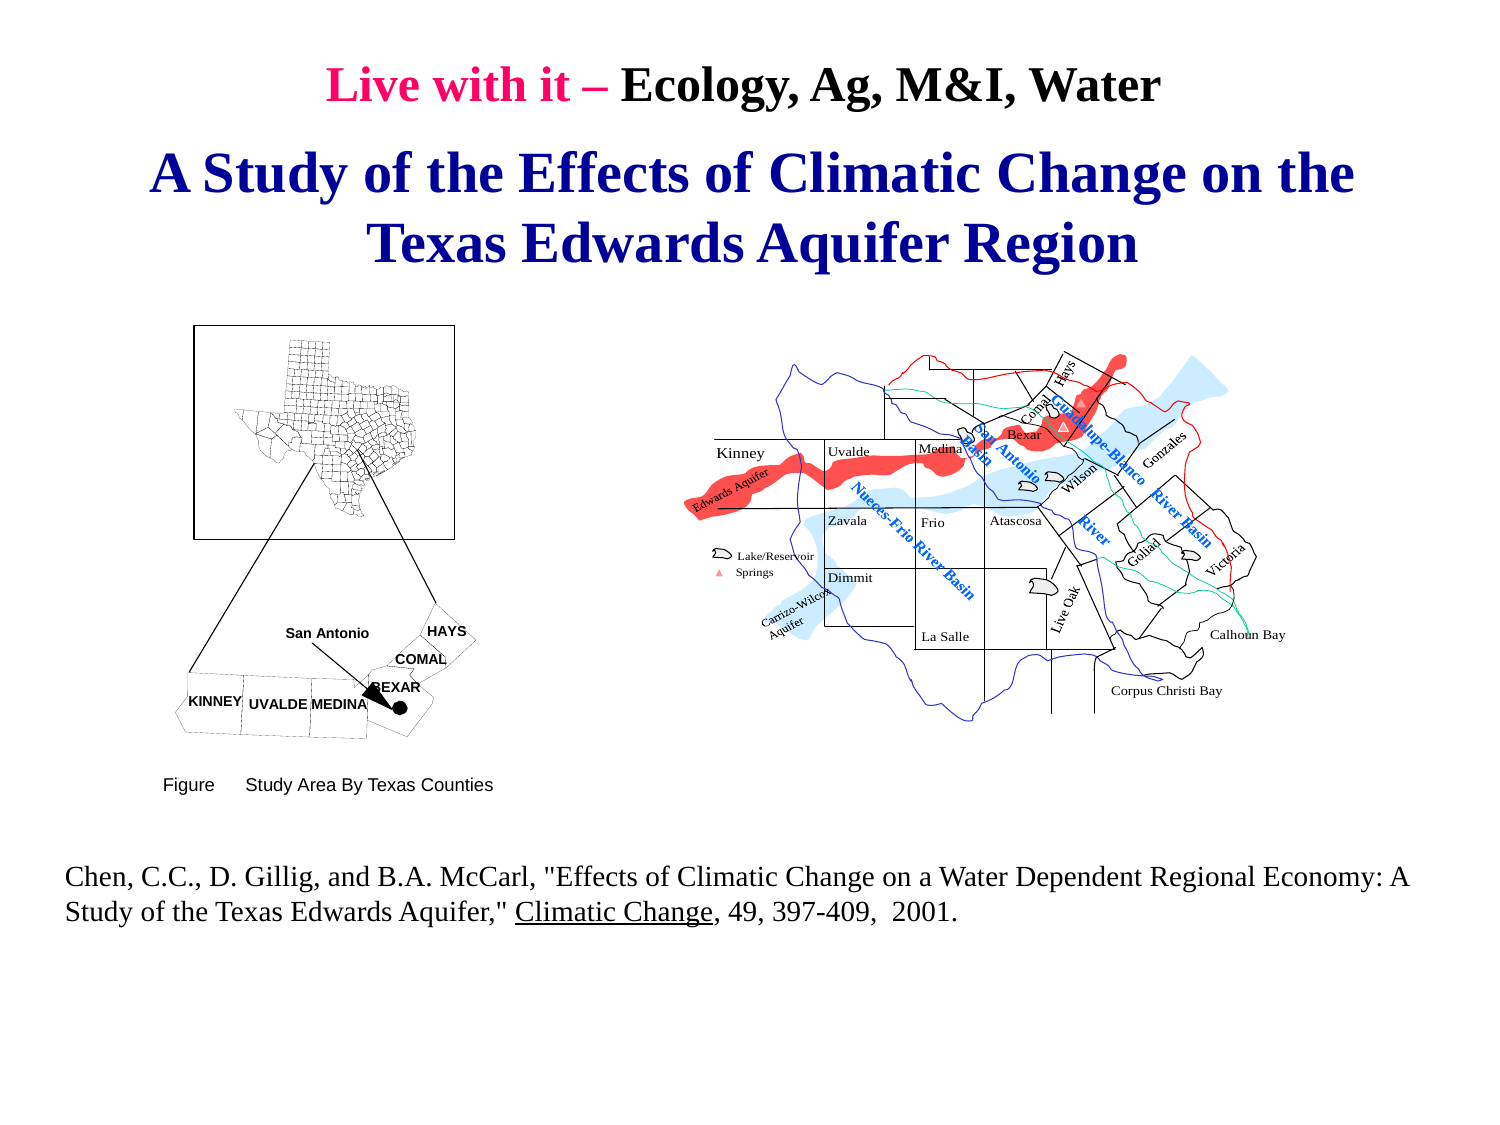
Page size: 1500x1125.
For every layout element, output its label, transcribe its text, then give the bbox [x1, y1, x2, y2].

text_box A Study of the Effects of Climatic Change on the Texas Edwards Aquifer Region [87, 49, 1363, 359]
text_box Live with it – Ecology, Ag, M&I, Water [162, 37, 1325, 125]
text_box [599, 299, 1341, 806]
text_box Chen, C.C., D. Gillig, and B.A. McCarl, "Effects of Climatic Change on a Water Dependent Regional Economy: A Study of the Texas Edwards Aquifer," Climatic Change, 49, 397-409, 2001. [49, 849, 1468, 935]
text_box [162, 324, 503, 819]
